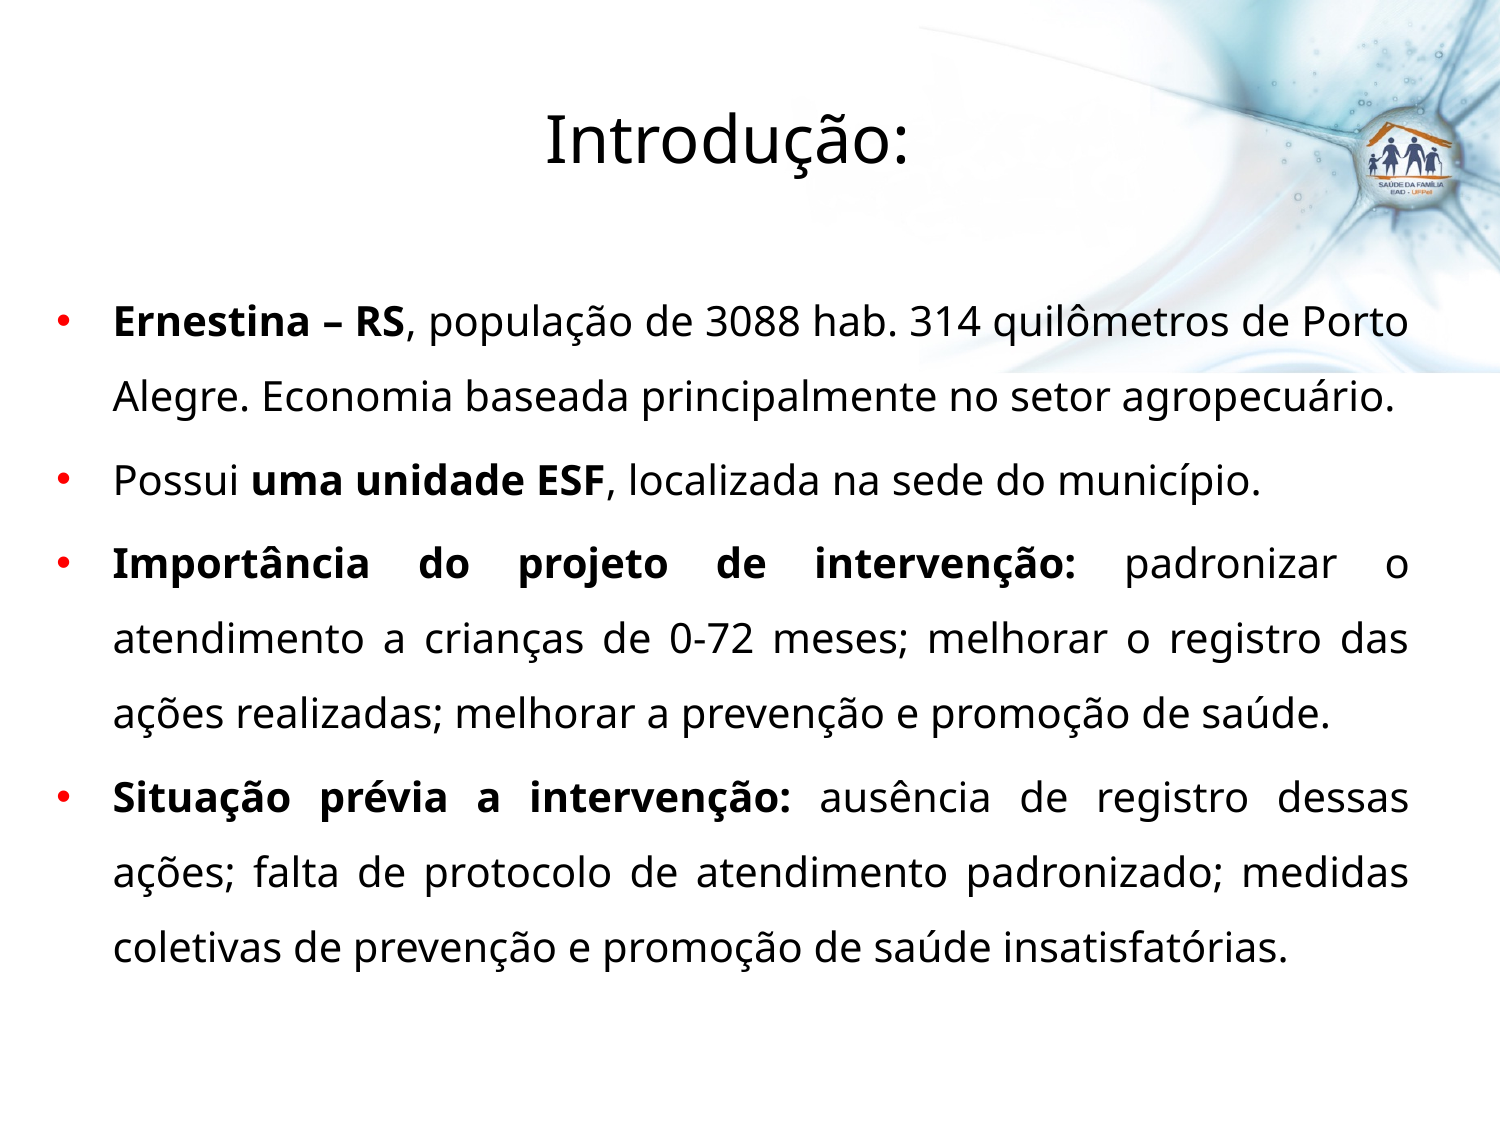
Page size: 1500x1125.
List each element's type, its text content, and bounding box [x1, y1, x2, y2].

list Ernestina – RS, população de 3088 hab. 314 quilômetros de Porto Alegre. Economia baseada principalmente no setor agropecuário. Possui uma unidade ESF, localizada na sede do município. Importância do projeto de intervenção: padronizar o atendimento a crianças de 0-72 meses; melhorar o registro das ações realizadas; melhorar a prevenção e promoção de saúde. Situação prévia a intervenção: ausência de registro dessas ações; falta de protocolo de atendimento padronizado; medidas coletivas de prevenção e promoção de saúde insatisfatórias. [41, 262, 1425, 1005]
picture [725, 0, 1500, 374]
title Introdução: [53, 42, 720, 231]
